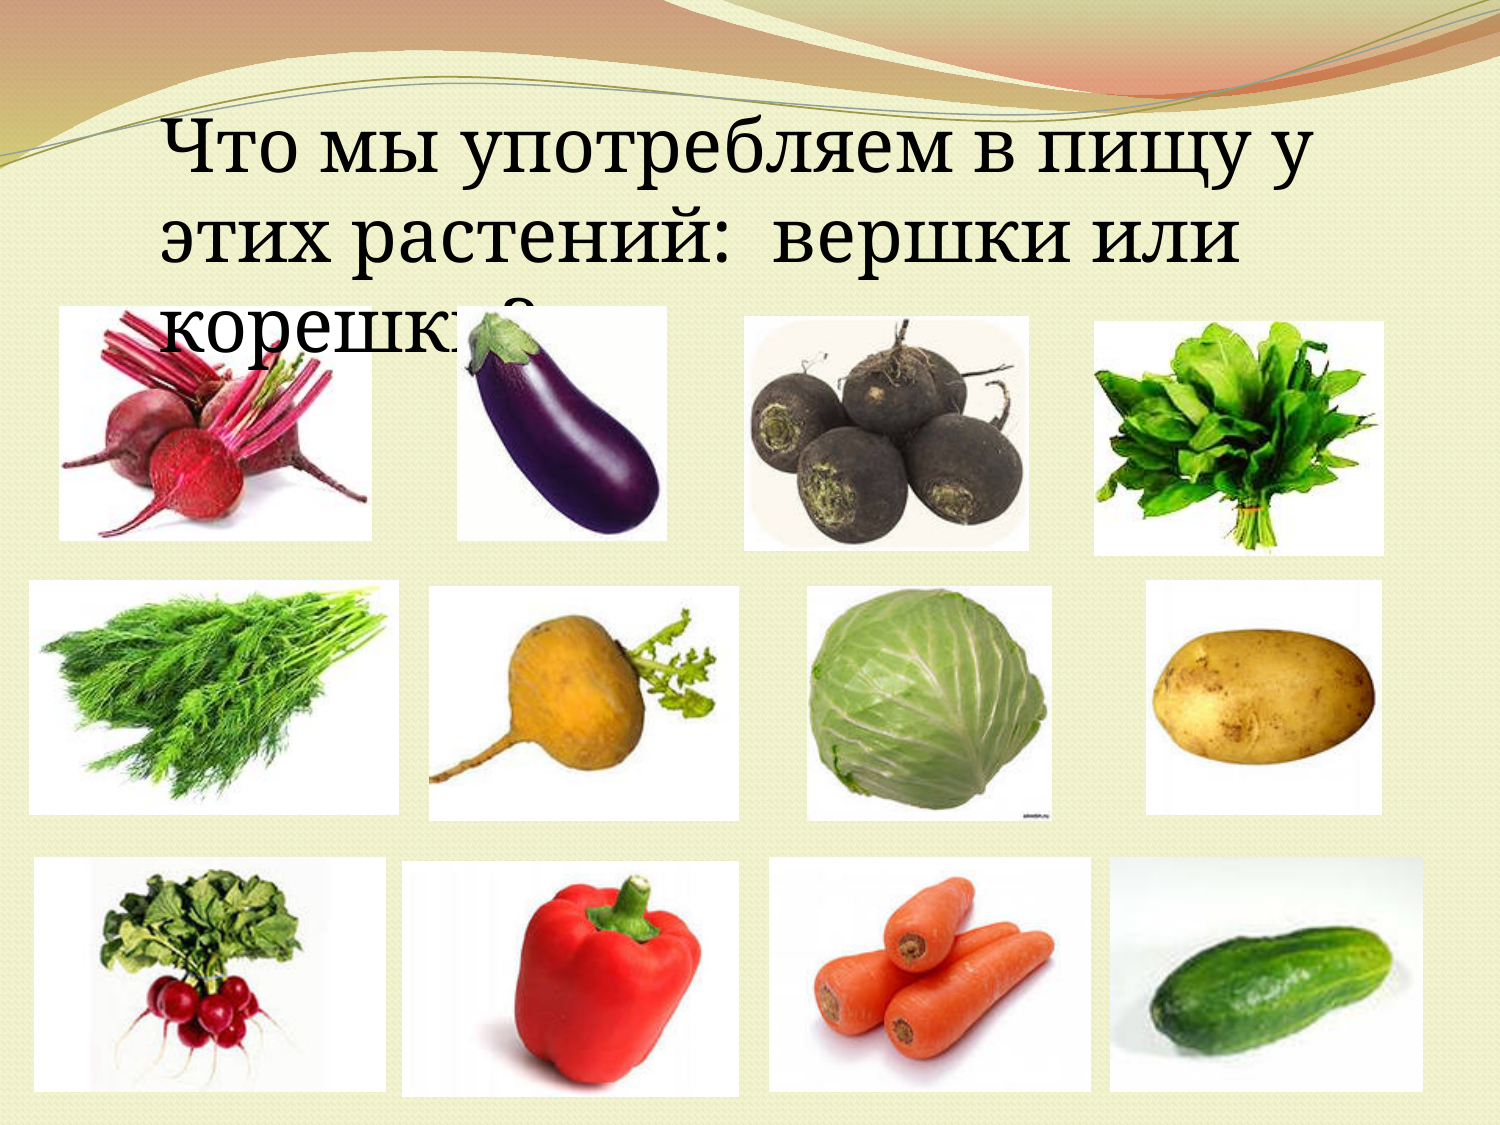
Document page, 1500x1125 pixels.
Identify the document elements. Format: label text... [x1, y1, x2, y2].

picture [768, 856, 1091, 1092]
subtitle Что мы употребляем в пищу у этих растений: вершки или корешки? [159, 90, 1472, 279]
picture [1110, 856, 1424, 1092]
picture [402, 861, 740, 1097]
picture [29, 580, 399, 815]
picture [744, 316, 1029, 551]
picture [59, 306, 373, 541]
picture [457, 306, 667, 541]
picture [429, 585, 740, 821]
picture [33, 856, 386, 1092]
picture [1094, 320, 1385, 556]
picture [1146, 580, 1382, 815]
picture [807, 585, 1052, 821]
